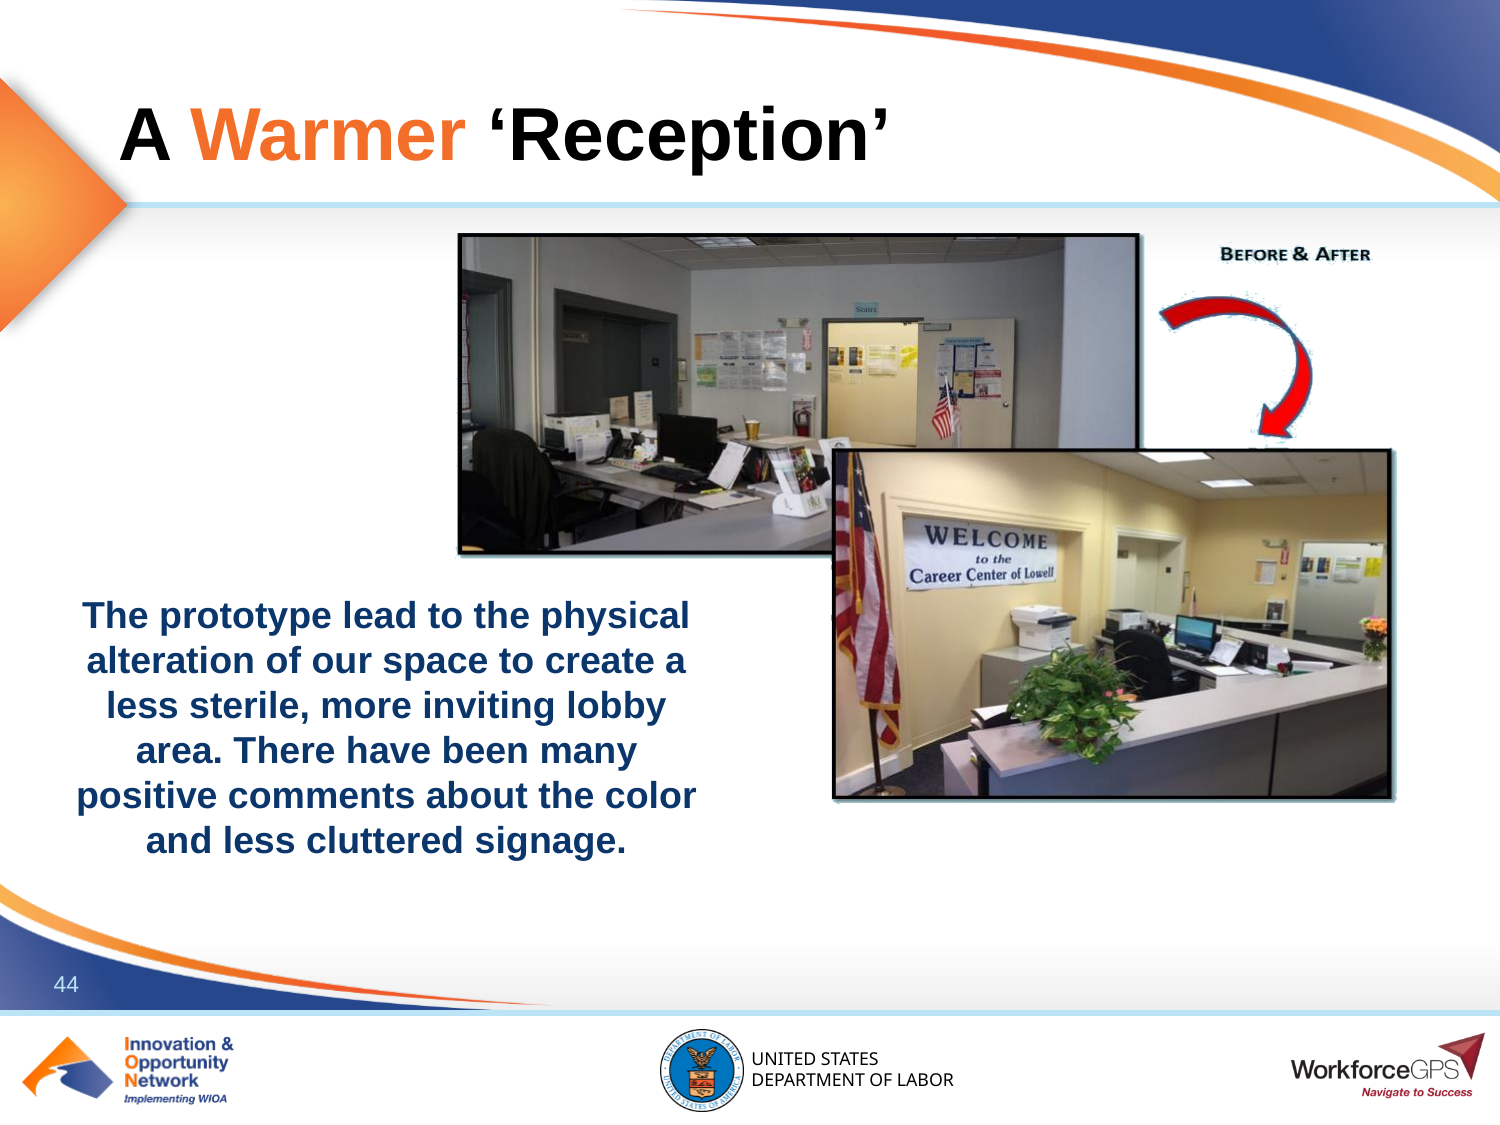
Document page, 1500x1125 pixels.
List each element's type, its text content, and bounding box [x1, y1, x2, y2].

title A Warmer ‘Reception’ [103, 38, 1397, 185]
picture [447, 209, 1442, 811]
text_box The prototype lead to the physical alteration of our space to create a less sterile, more inviting lobby area. There have been many positive comments about the color and less cluttered signage. [45, 583, 728, 869]
picture [660, 1029, 744, 1112]
picture [1289, 1032, 1487, 1099]
picture [589, 0, 1500, 202]
picture [0, 882, 573, 1010]
picture [21, 1036, 235, 1105]
